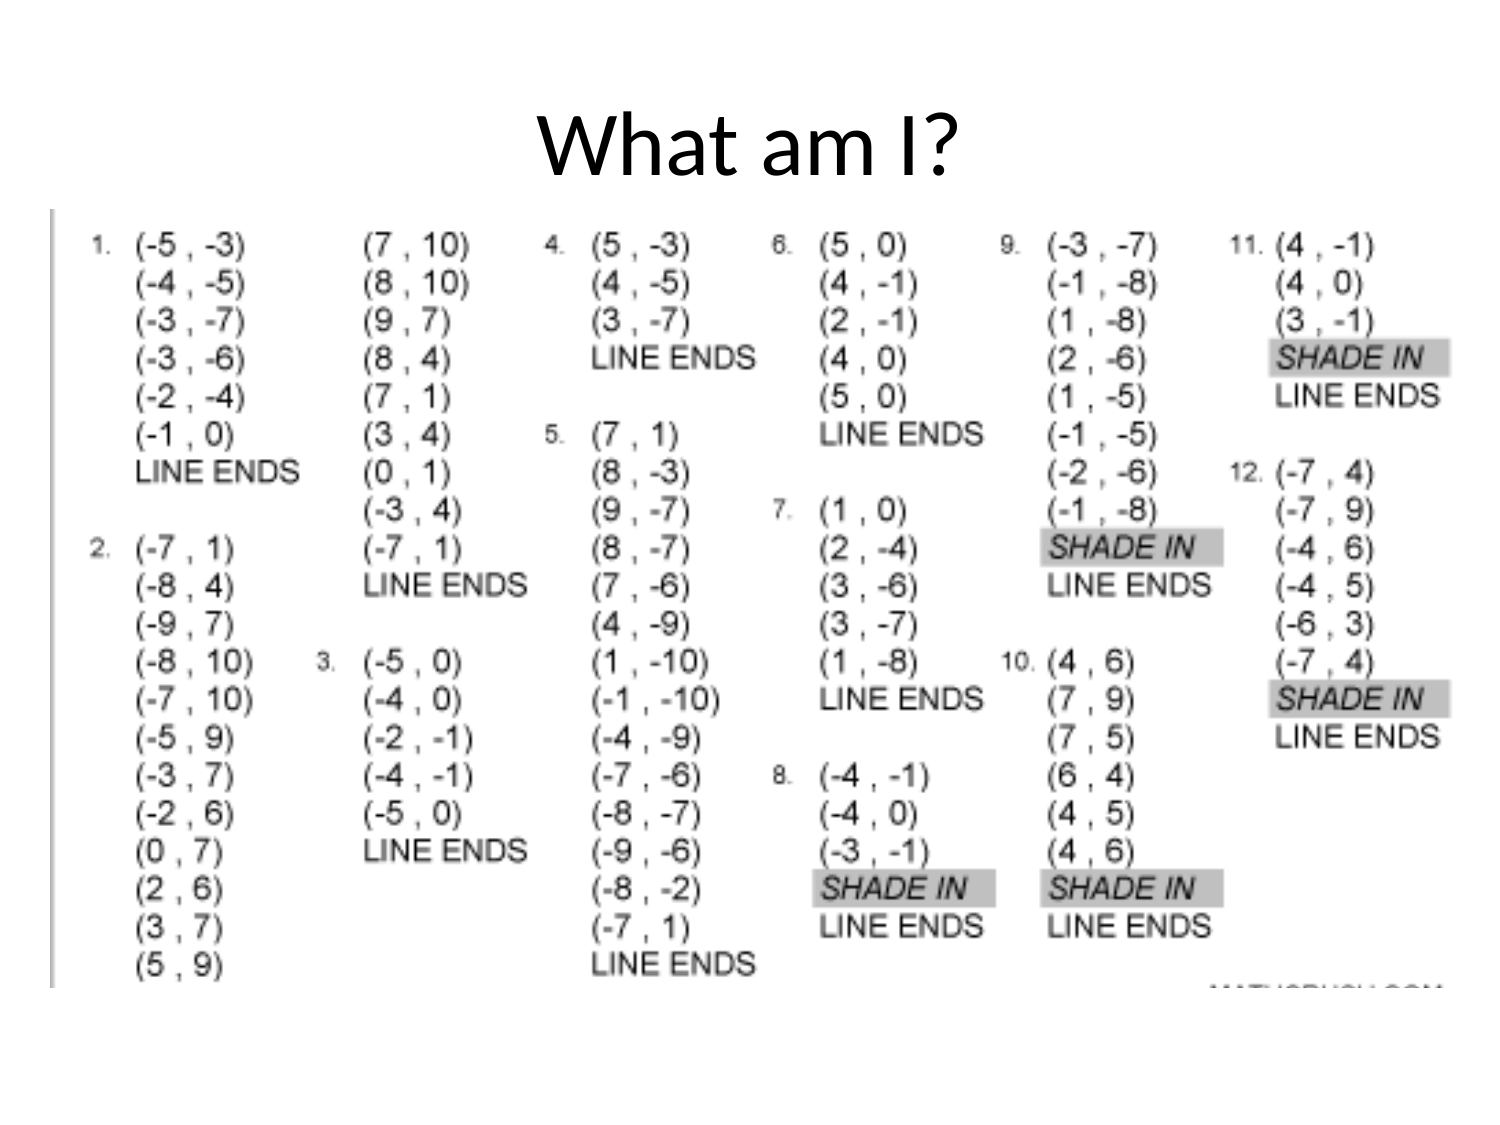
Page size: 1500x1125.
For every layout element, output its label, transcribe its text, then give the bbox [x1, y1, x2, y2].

picture [49, 209, 1494, 988]
title What am I? [75, 45, 1425, 207]
